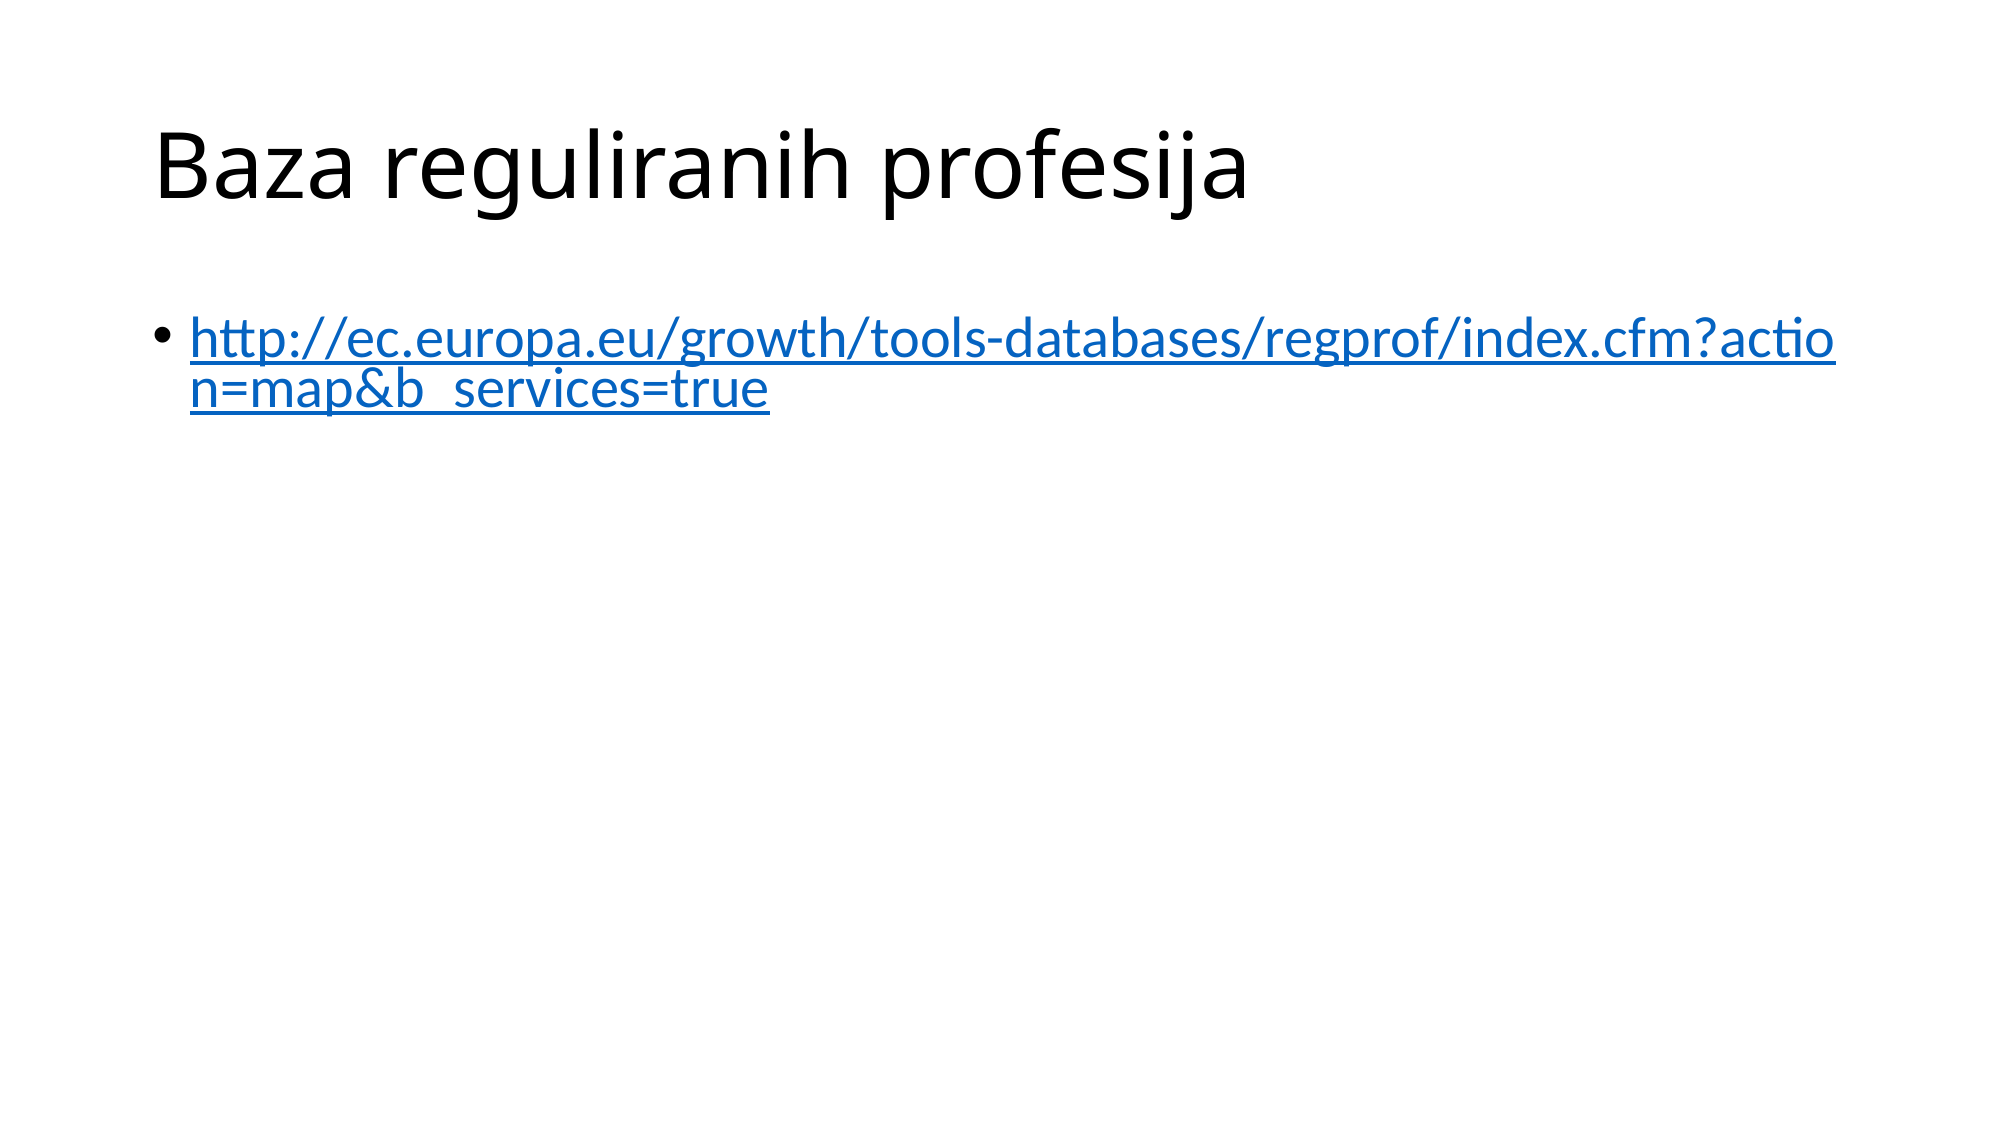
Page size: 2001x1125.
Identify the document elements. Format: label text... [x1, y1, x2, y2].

list http://ec.europa.eu/growth/tools-databases/regprof/index.cfm?action=map&b_services=true [137, 299, 1863, 1014]
title Baza reguliranih profesija [137, 59, 1863, 278]
